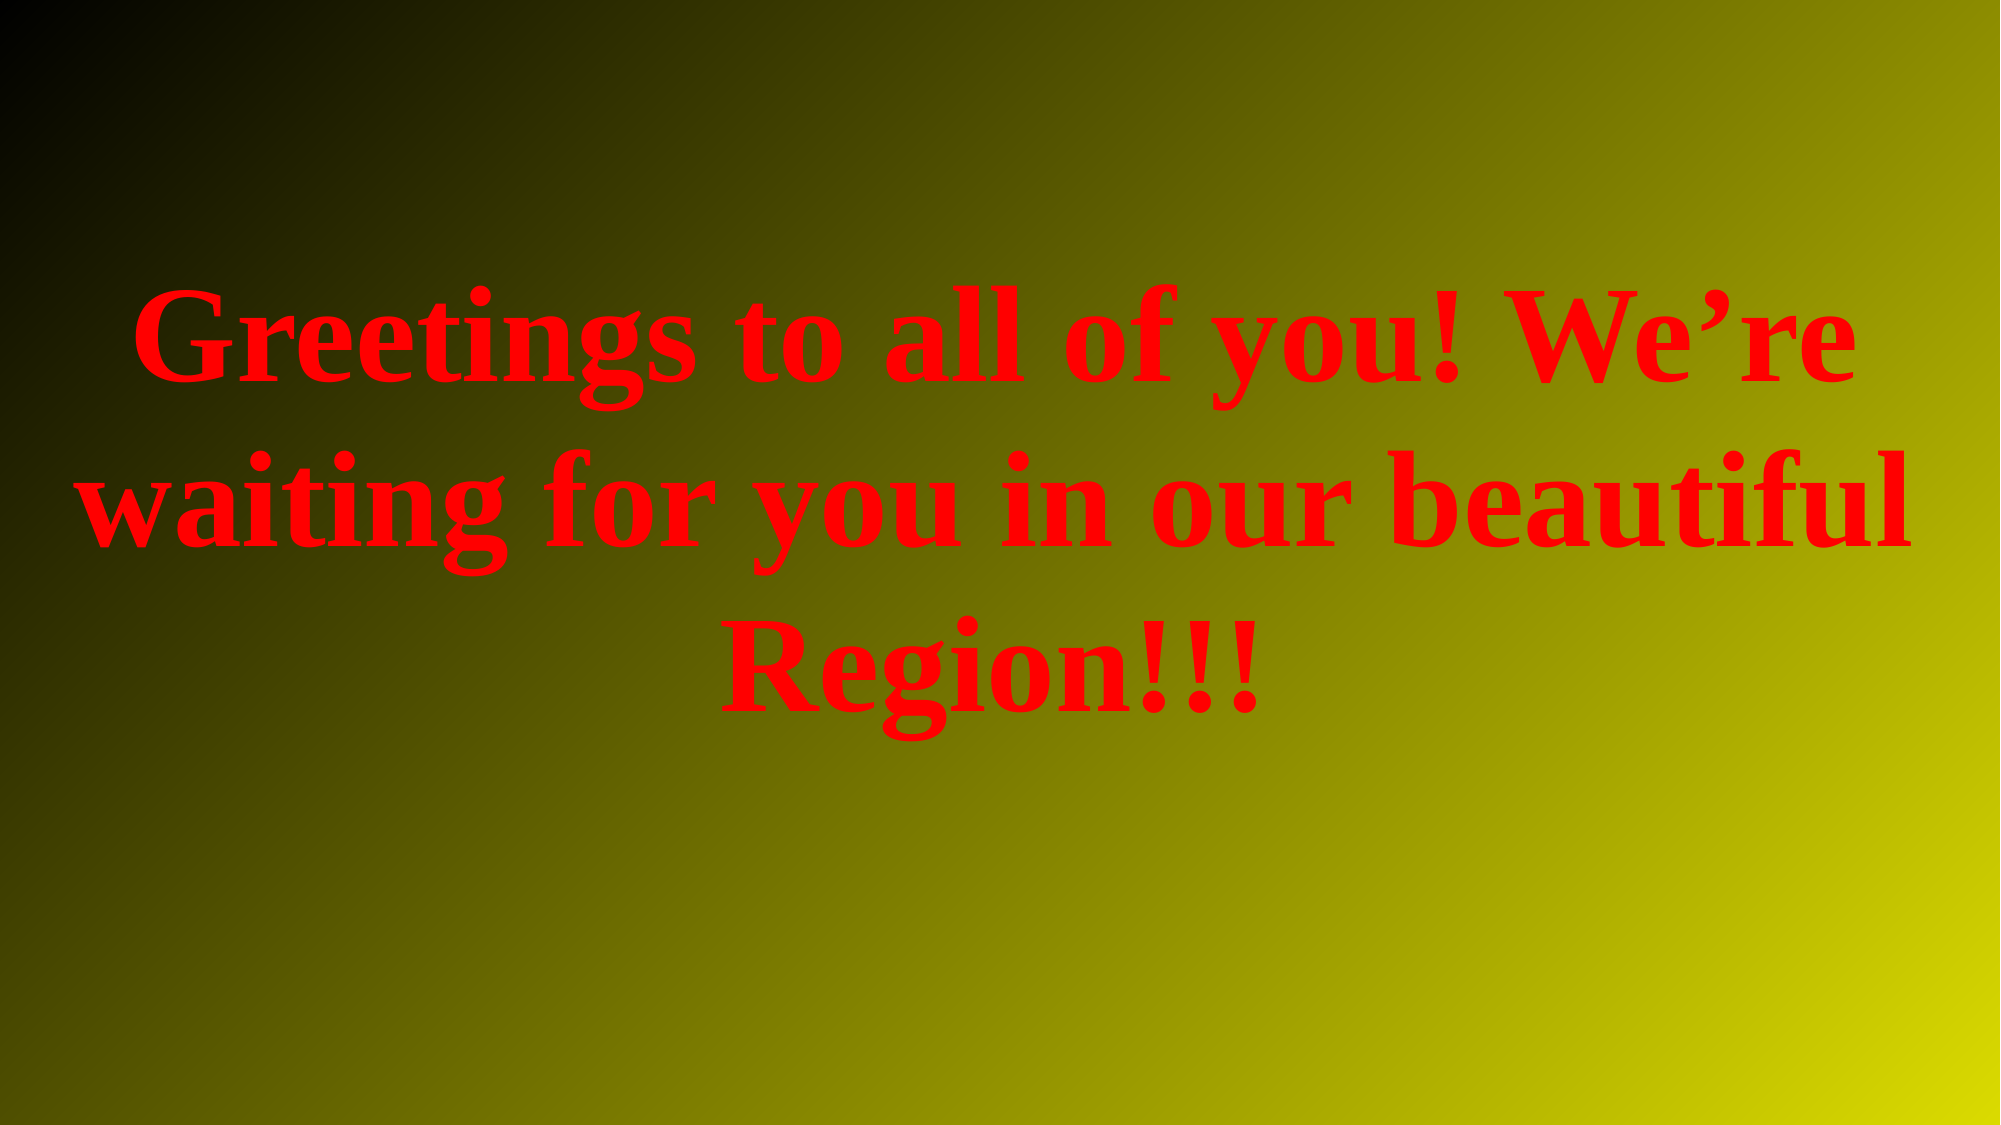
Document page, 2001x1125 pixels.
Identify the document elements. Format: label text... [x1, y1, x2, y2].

title Greetings to all of you! We’re waiting for you in our beautiful Region!!! [43, 96, 1946, 886]
